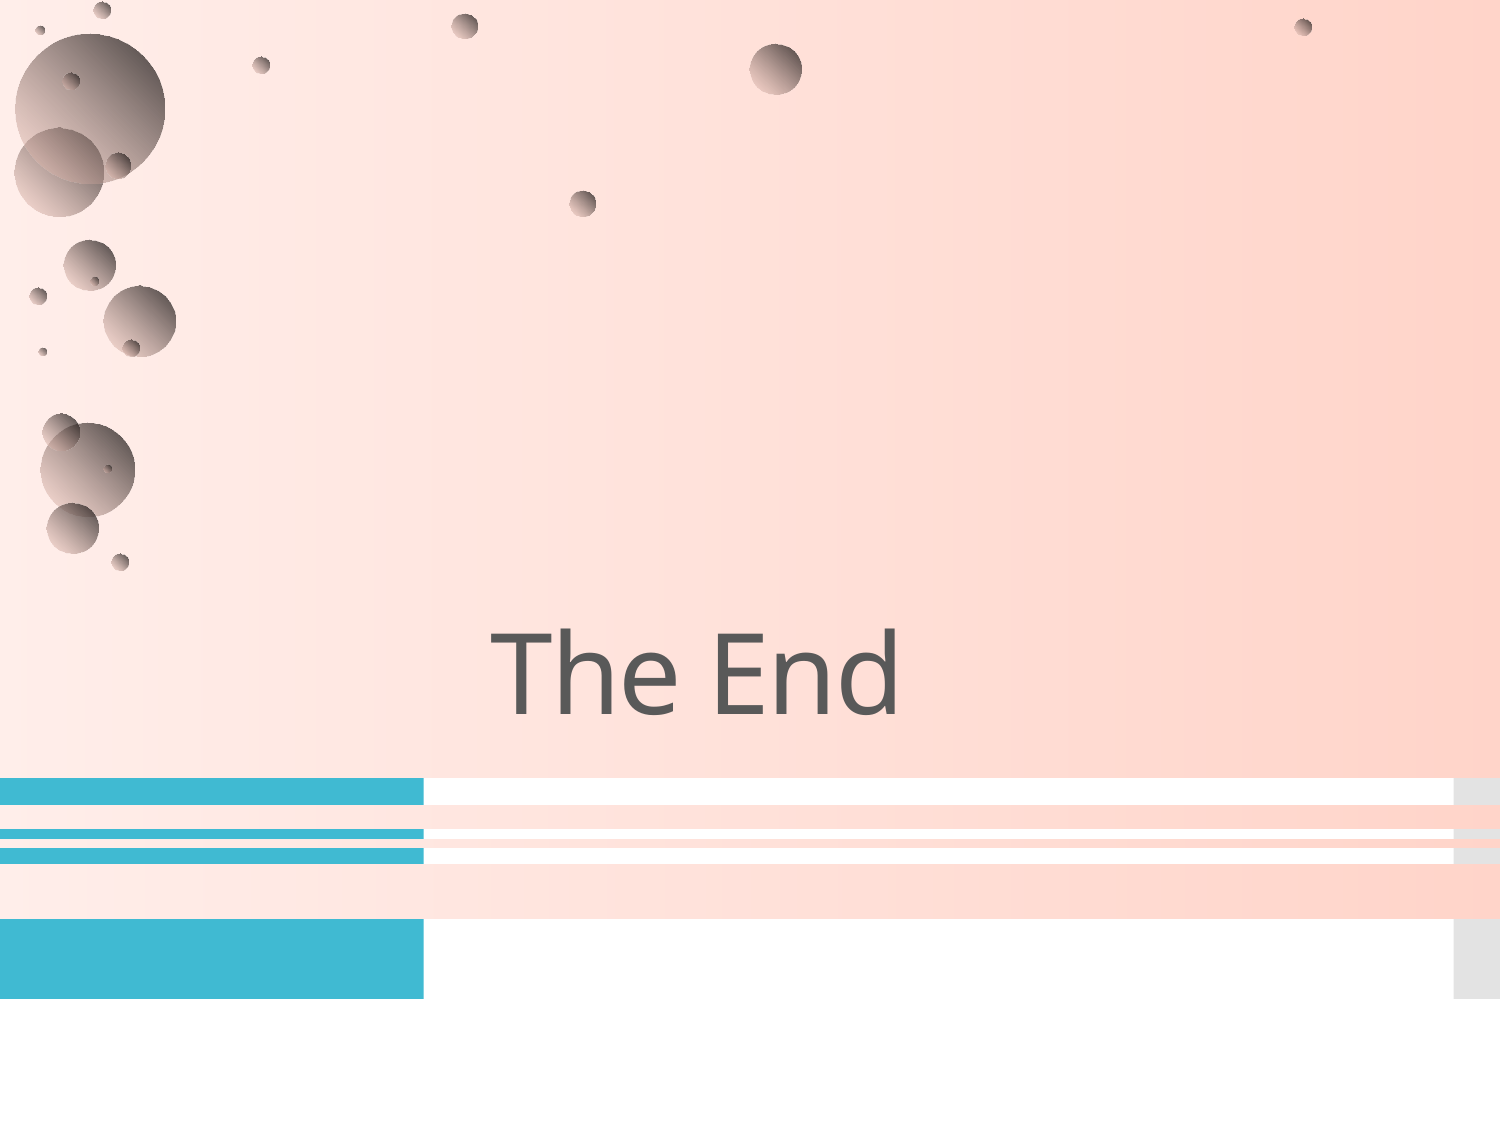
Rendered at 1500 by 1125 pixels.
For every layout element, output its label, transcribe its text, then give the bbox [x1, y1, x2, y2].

title The End [475, 213, 1376, 747]
